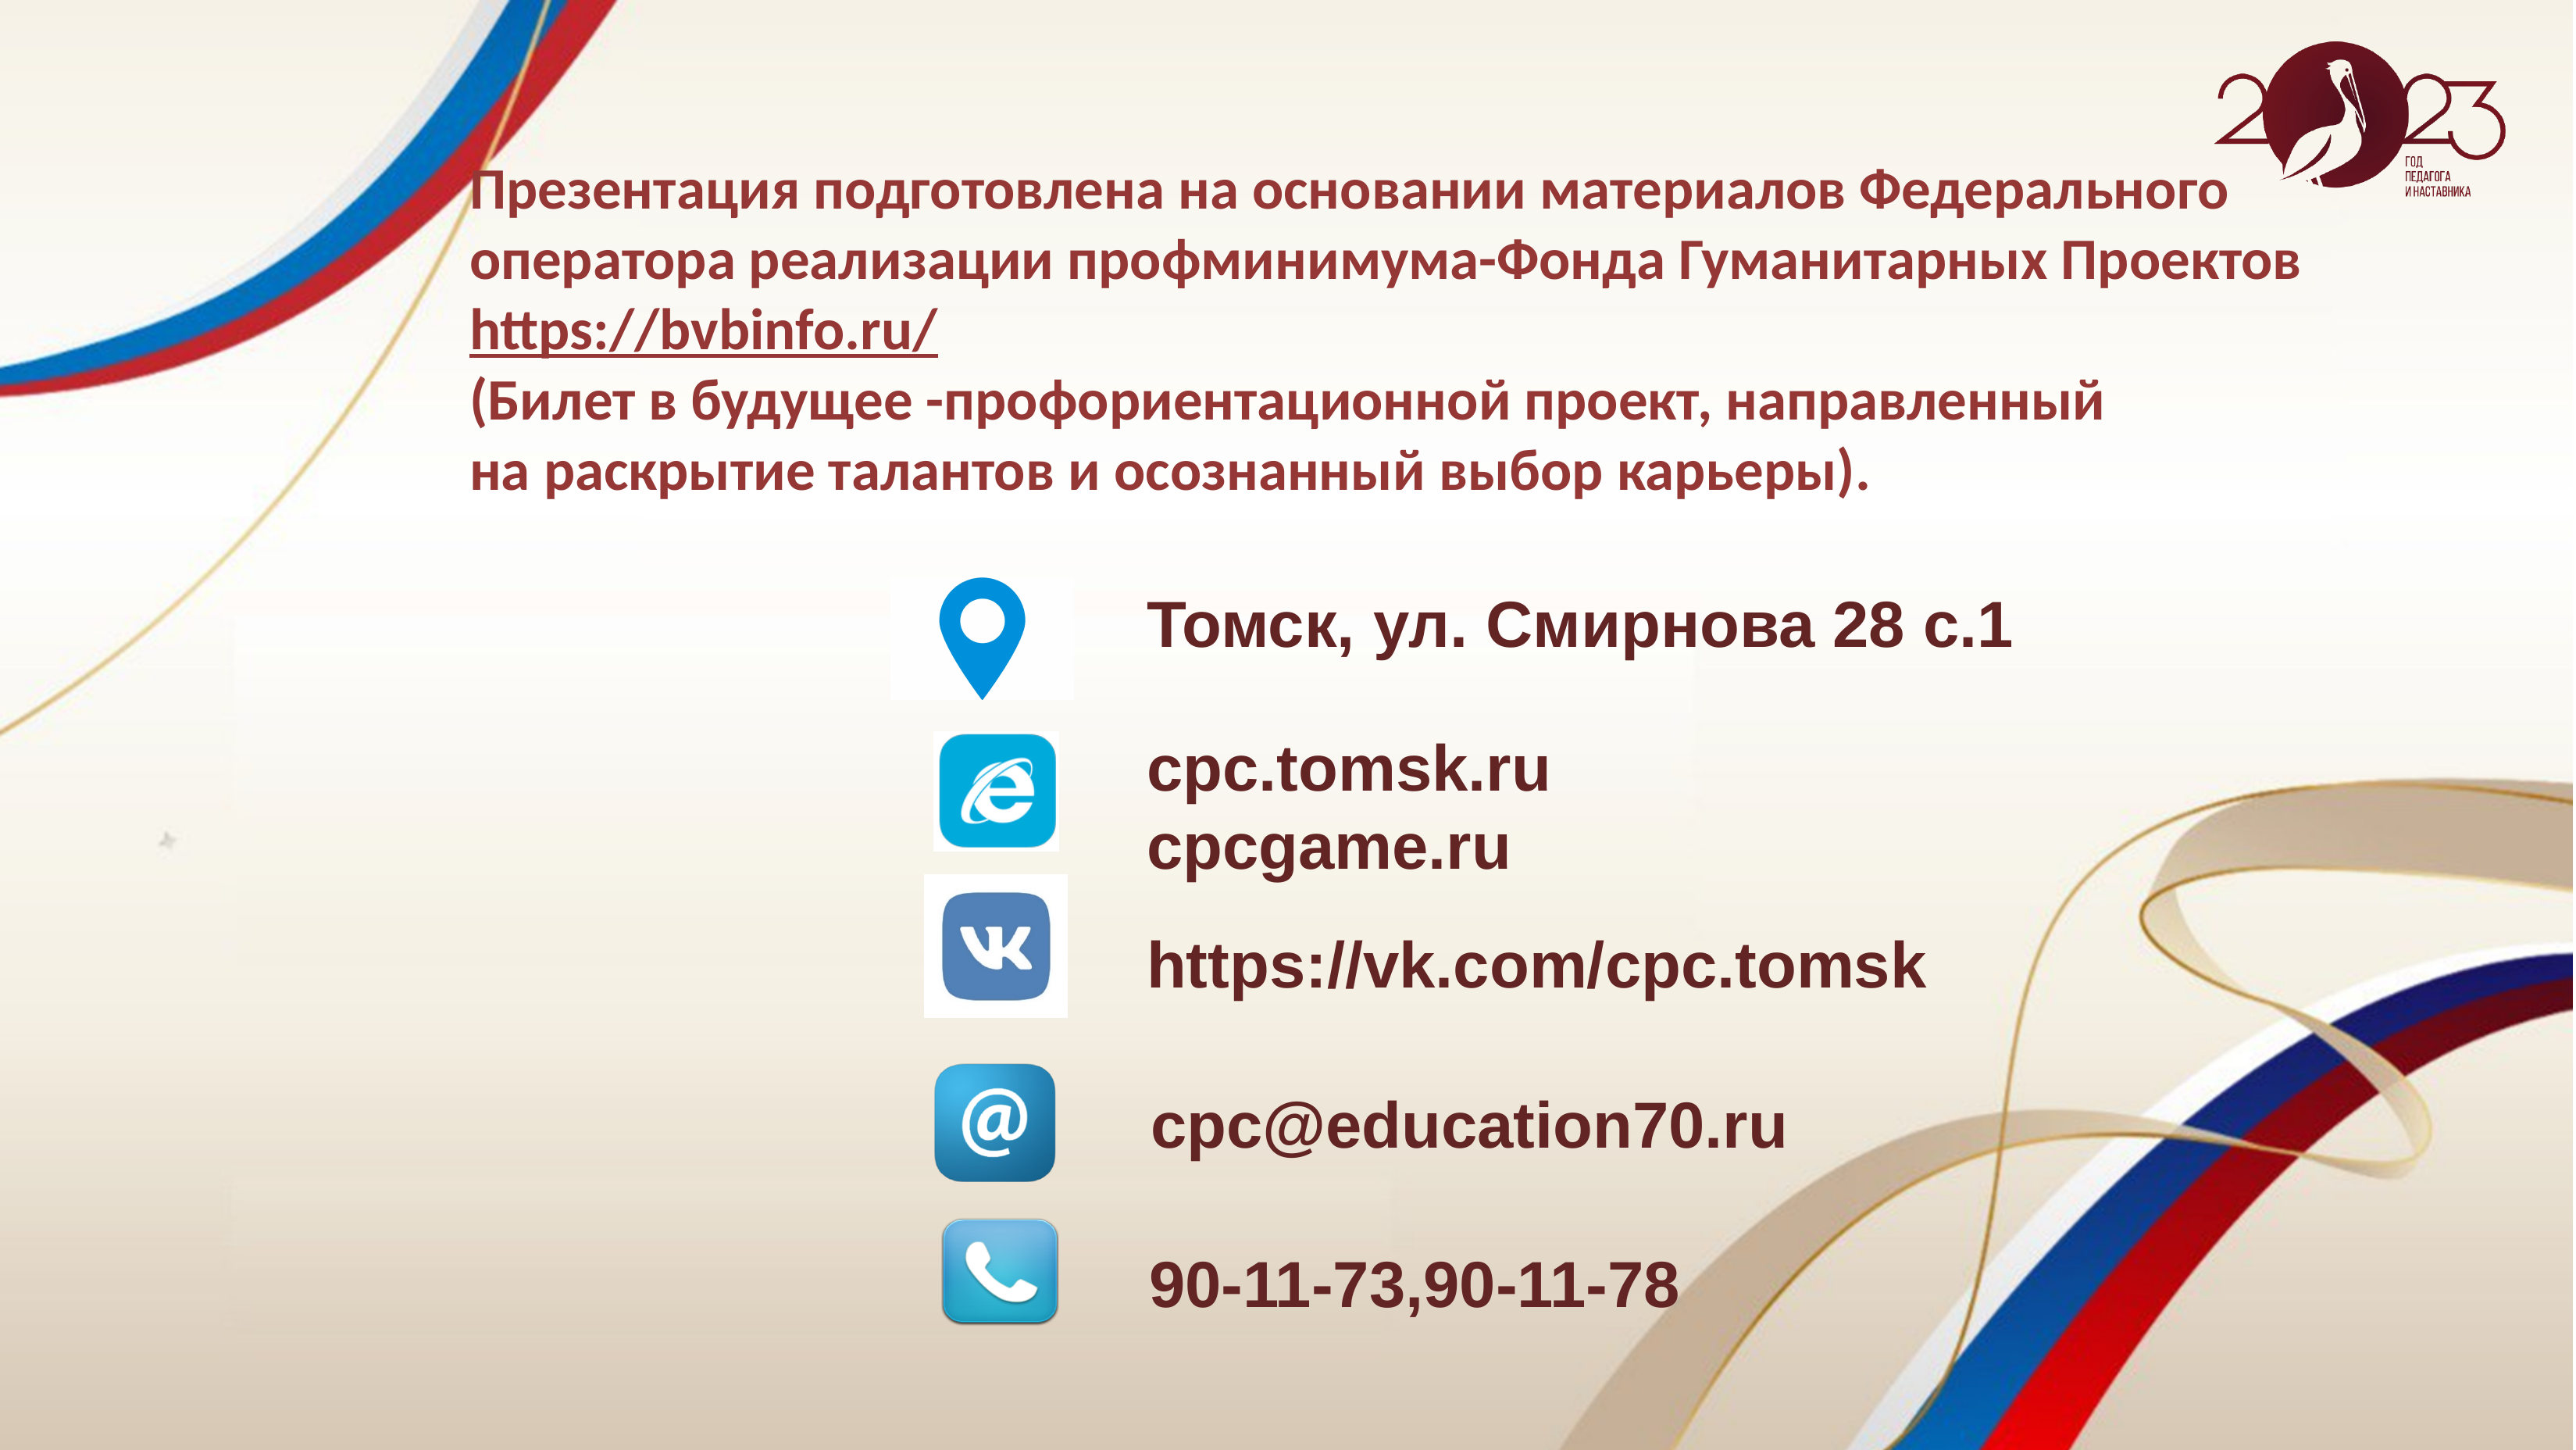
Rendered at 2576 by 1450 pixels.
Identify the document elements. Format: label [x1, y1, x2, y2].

picture [984, 577, 1074, 700]
picture [926, 1055, 1064, 1190]
picture [890, 577, 981, 700]
text_box [0, 0, 2573, 1450]
picture [924, 873, 1068, 1018]
picture [961, 599, 1004, 643]
picture [933, 731, 1060, 852]
picture [937, 1214, 1064, 1330]
